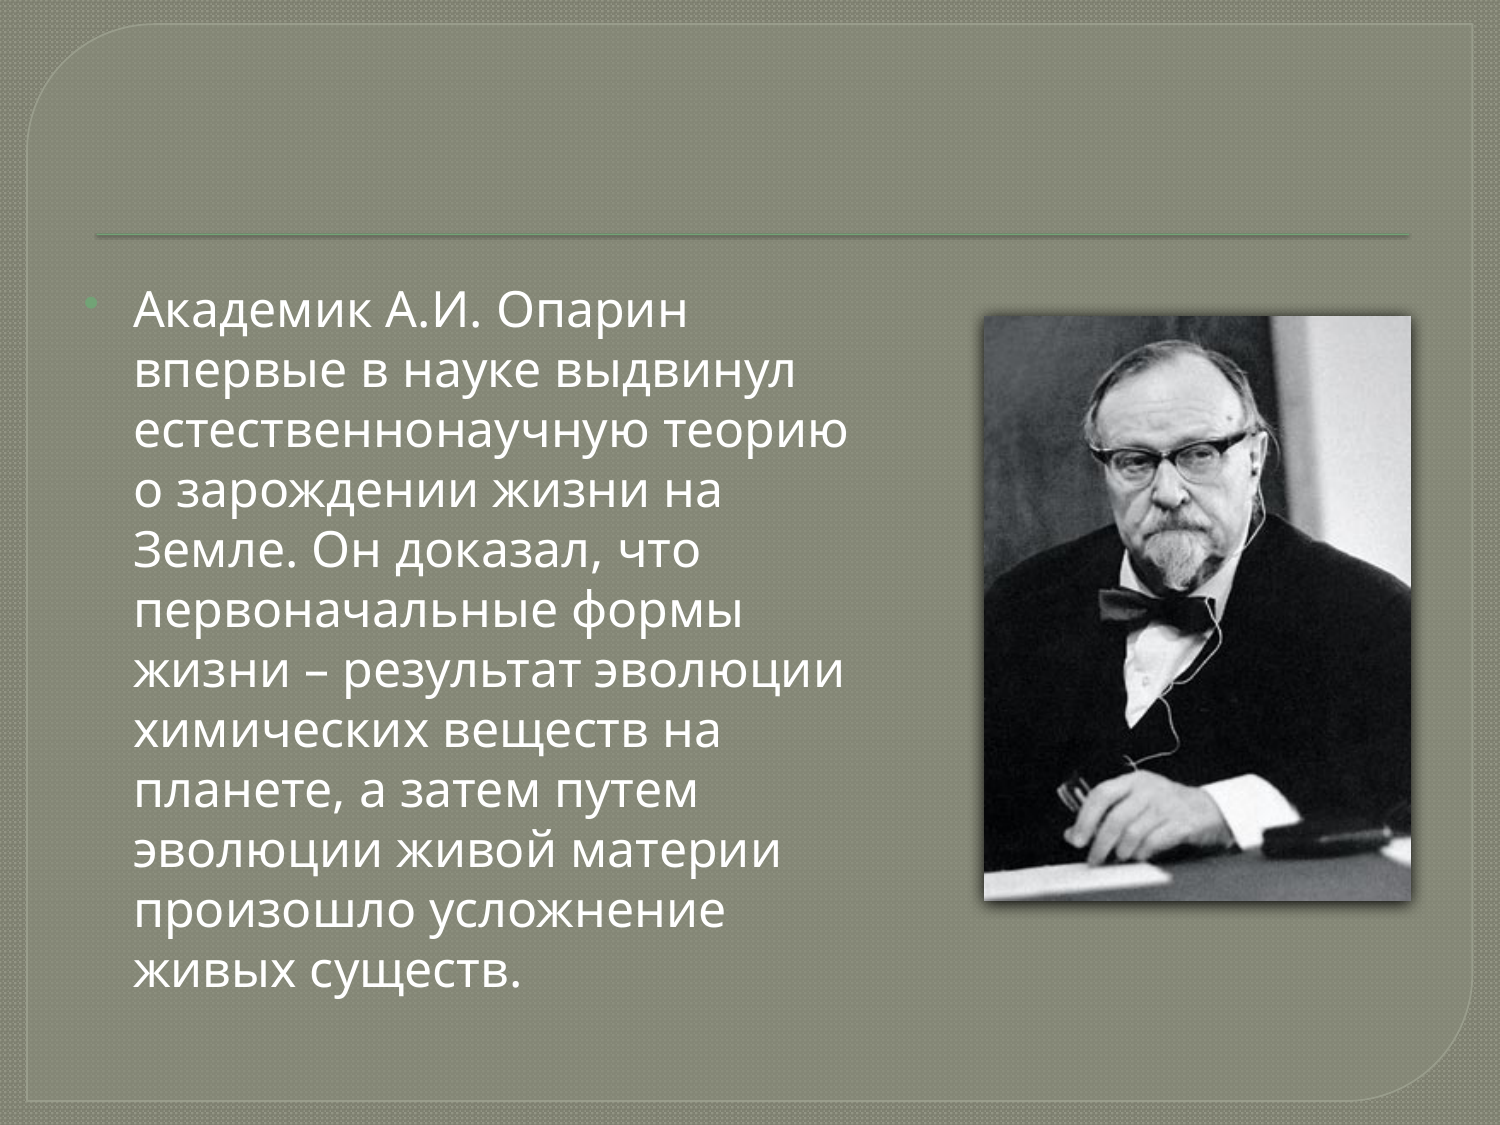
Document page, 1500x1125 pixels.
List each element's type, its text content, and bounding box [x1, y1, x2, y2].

picture [984, 316, 1411, 901]
list Академик А.И. Опарин впервые в науке выдвинул естественнонаучную теорию о зарождении жизни на Земле. Он доказал, что первоначальные формы жизни – результат эволюции химических веществ на планете, а затем путем эволюции живой материи произошло усложнение живых существ. [70, 269, 880, 1020]
